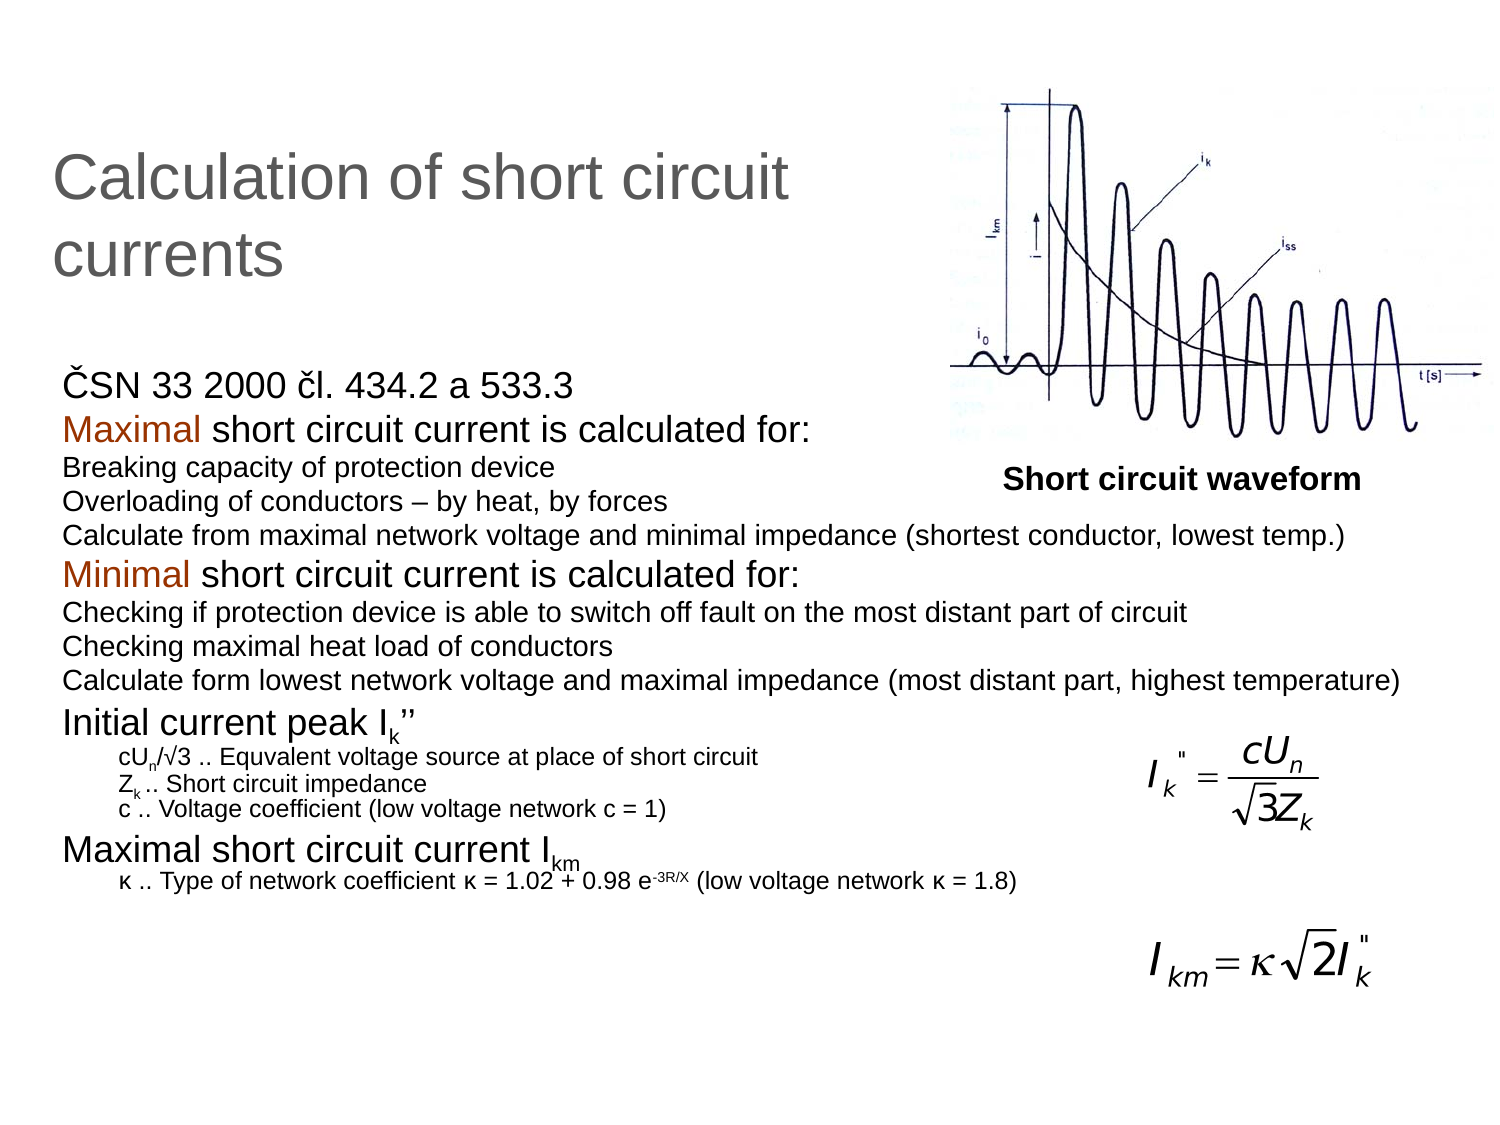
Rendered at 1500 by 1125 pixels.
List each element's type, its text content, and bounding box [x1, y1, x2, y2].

picture [949, 87, 1494, 446]
text_box Short circuit waveform [987, 449, 1500, 505]
list ČSN 33 2000 čl. 434.2 a 533.3 Maximal short circuit current is calculated for: Breaking capacity of protection device Overloading of conductors – by heat, by forces Calculate from maximal network voltage and minimal impedance (shortest conductor, lowest temp.) Minimal short circuit current is calculated for: Checking if protection device is able to switch off fault on the most distant part of circuit Checking maximal heat load of conductors Calculate form lowest network voltage and maximal impedance (most distant part, highest temperature) Initial current peak Ik’’ cUn/√3 .. Equvalent voltage source at place of short circuit Zk .. Short circuit impedance c .. Voltage coefficient (low voltage network c = 1) Maximal short circuit current Ikm κ .. Type of network coefficient κ = 1.02 + 0.98 e-3R/X (low voltage network κ = 1.8) [47, 362, 1500, 1000]
picture [1139, 916, 1378, 998]
picture [1139, 727, 1328, 840]
title Calculation of short circuit currents [37, 125, 939, 299]
